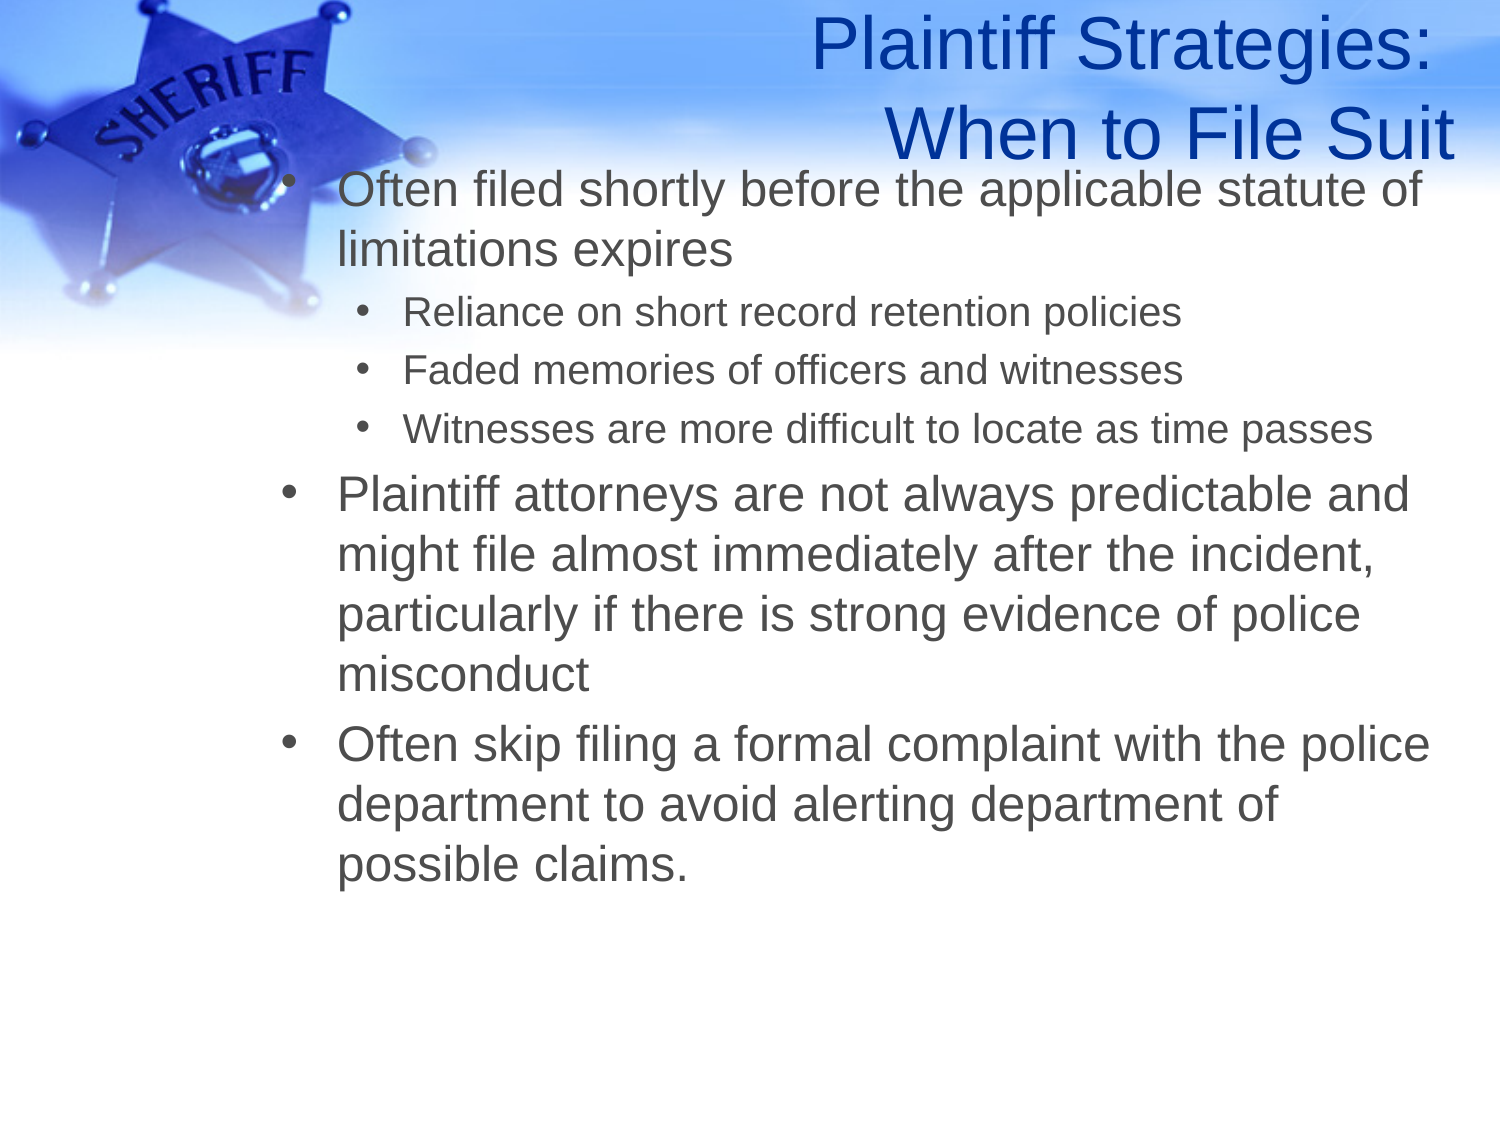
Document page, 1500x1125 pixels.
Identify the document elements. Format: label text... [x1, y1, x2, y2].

list Often filed shortly before the applicable statute of limitations expires Reliance on short record retention policies Faded memories of officers and witnesses Witnesses are more difficult to locate as time passes Plaintiff attorneys are not always predictable and might file almost immediately after the incident, particularly if there is strong evidence of police misconduct Often skip filing a formal complaint with the police department to avoid alerting department of possible claims. [265, 148, 1471, 1095]
title Plaintiff Strategies: When to File Suit [395, 42, 1471, 127]
picture [0, 0, 1500, 1125]
